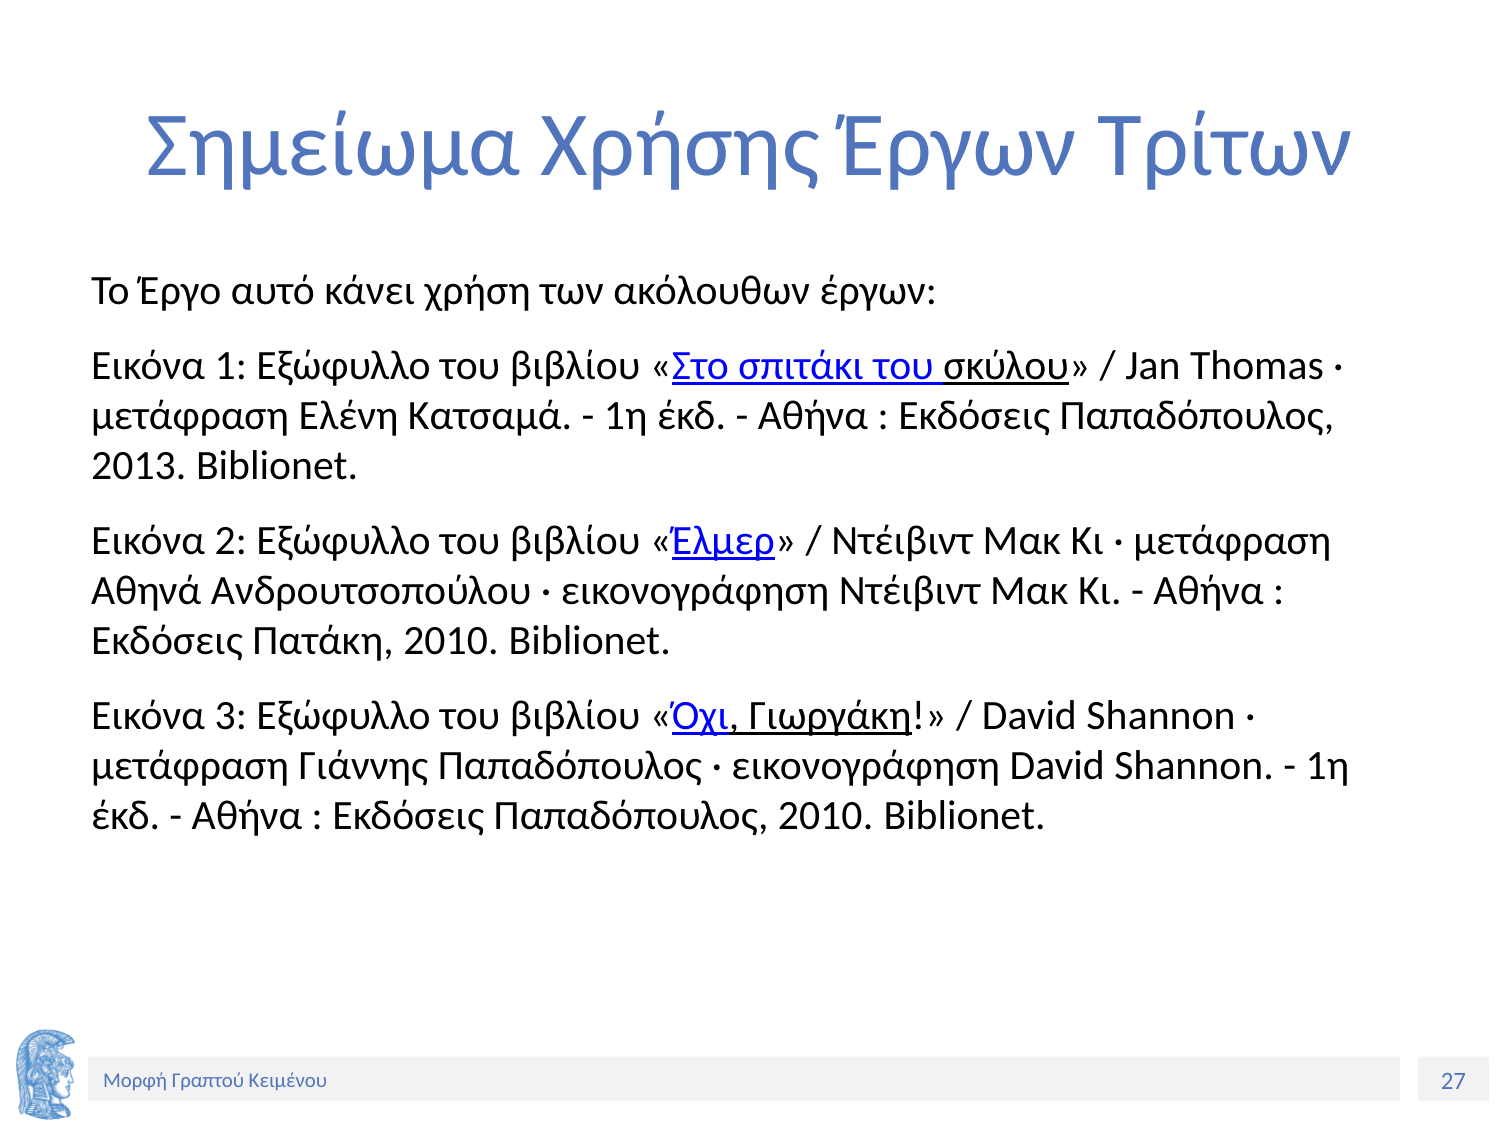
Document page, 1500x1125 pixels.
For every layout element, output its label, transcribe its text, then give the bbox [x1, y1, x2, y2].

picture [9, 1026, 81, 1120]
list Το Έργο αυτό κάνει χρήση των ακόλουθων έργων: Εικόνα 1: Εξώφυλλο του βιβλίου «Στο σπιτάκι του σκύλου» / Jan Thomas · μετάφραση Ελένη Κατσαμά. - 1η έκδ. - Αθήνα : Εκδόσεις Παπαδόπουλος, 2013. Biblionet. Εικόνα 2: Εξώφυλλο του βιβλίου «Έλμερ» / Ντέιβιντ Μακ Κι · μετάφραση Αθηνά Ανδρουτσοπούλου · εικονογράφηση Ντέιβιντ Μακ Κι. - Αθήνα : Εκδόσεις Πατάκη, 2010. Biblionet. Εικόνα 3: Εξώφυλλο του βιβλίου «Όχι, Γιωργάκη!» / David Shannon · μετάφραση Γιάννης Παπαδόπουλος · εικονογράφηση David Shannon. - 1η έκδ. - Αθήνα : Εκδόσεις Παπαδόπουλος, 2010. Biblionet. [76, 255, 1427, 998]
title Σημείωμα Χρήσης Έργων Τρίτων [75, 45, 1425, 233]
